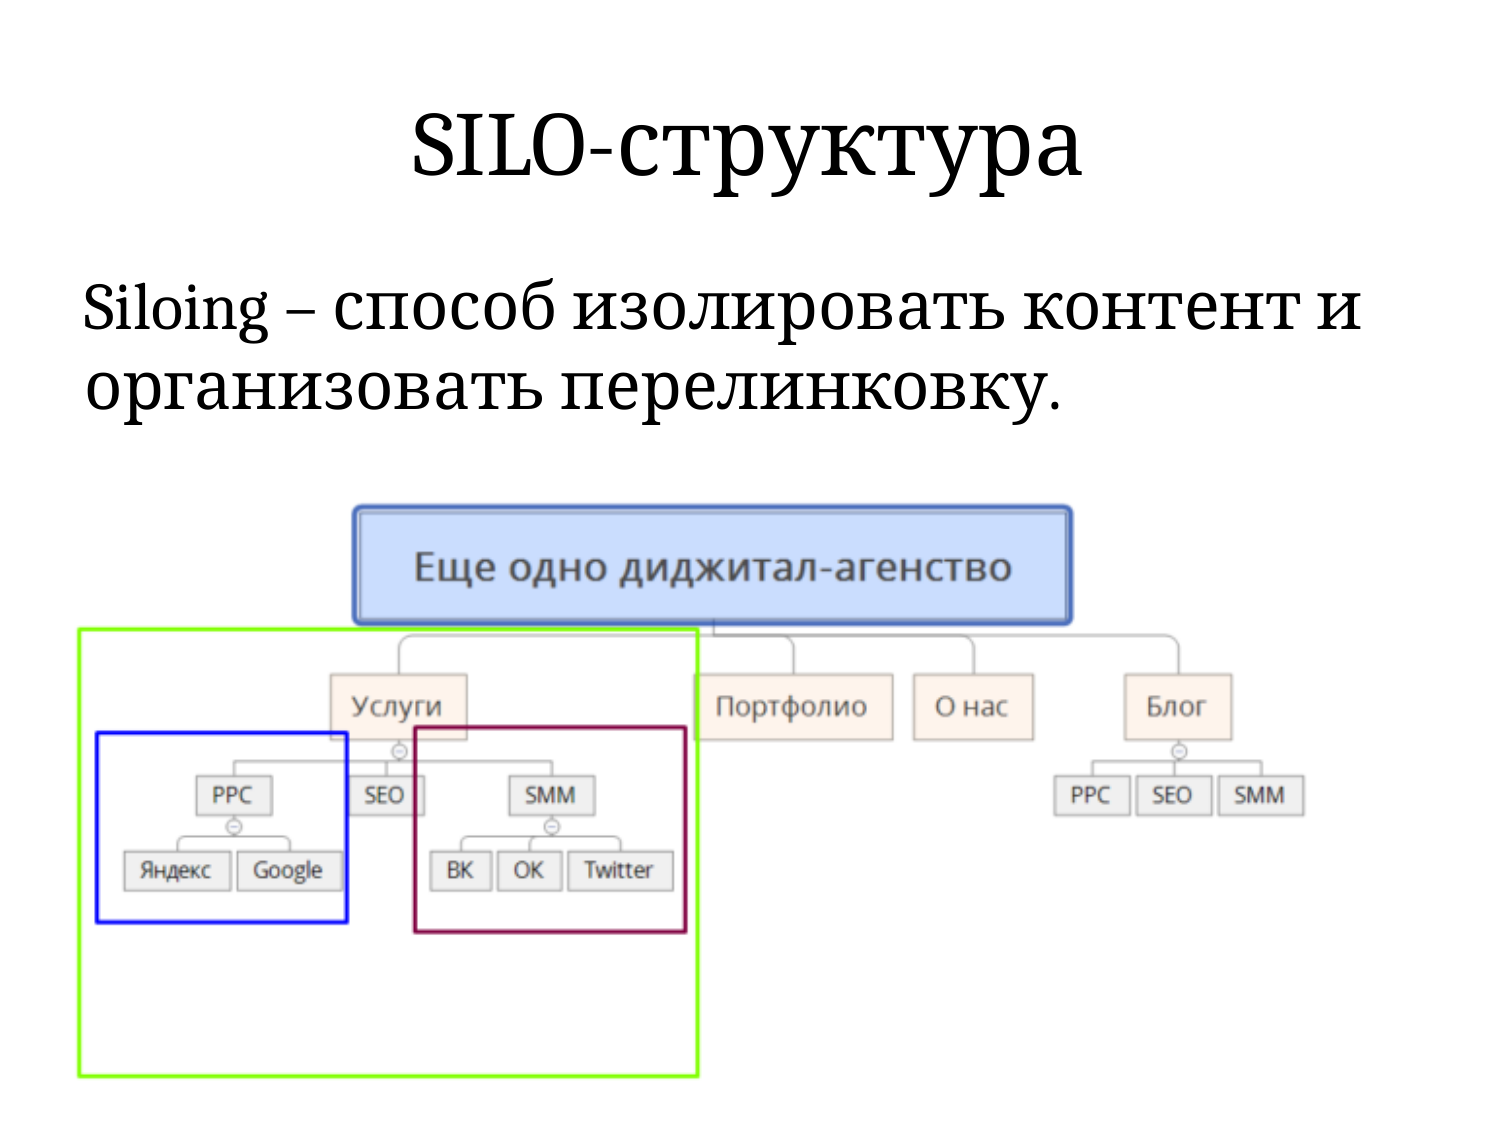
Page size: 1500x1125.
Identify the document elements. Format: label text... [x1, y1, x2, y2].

picture [64, 425, 1425, 1107]
title SILO-структура [75, 45, 1425, 233]
list Siloing – способ изолировать контент и организовать перелинковку. [69, 255, 1420, 424]
